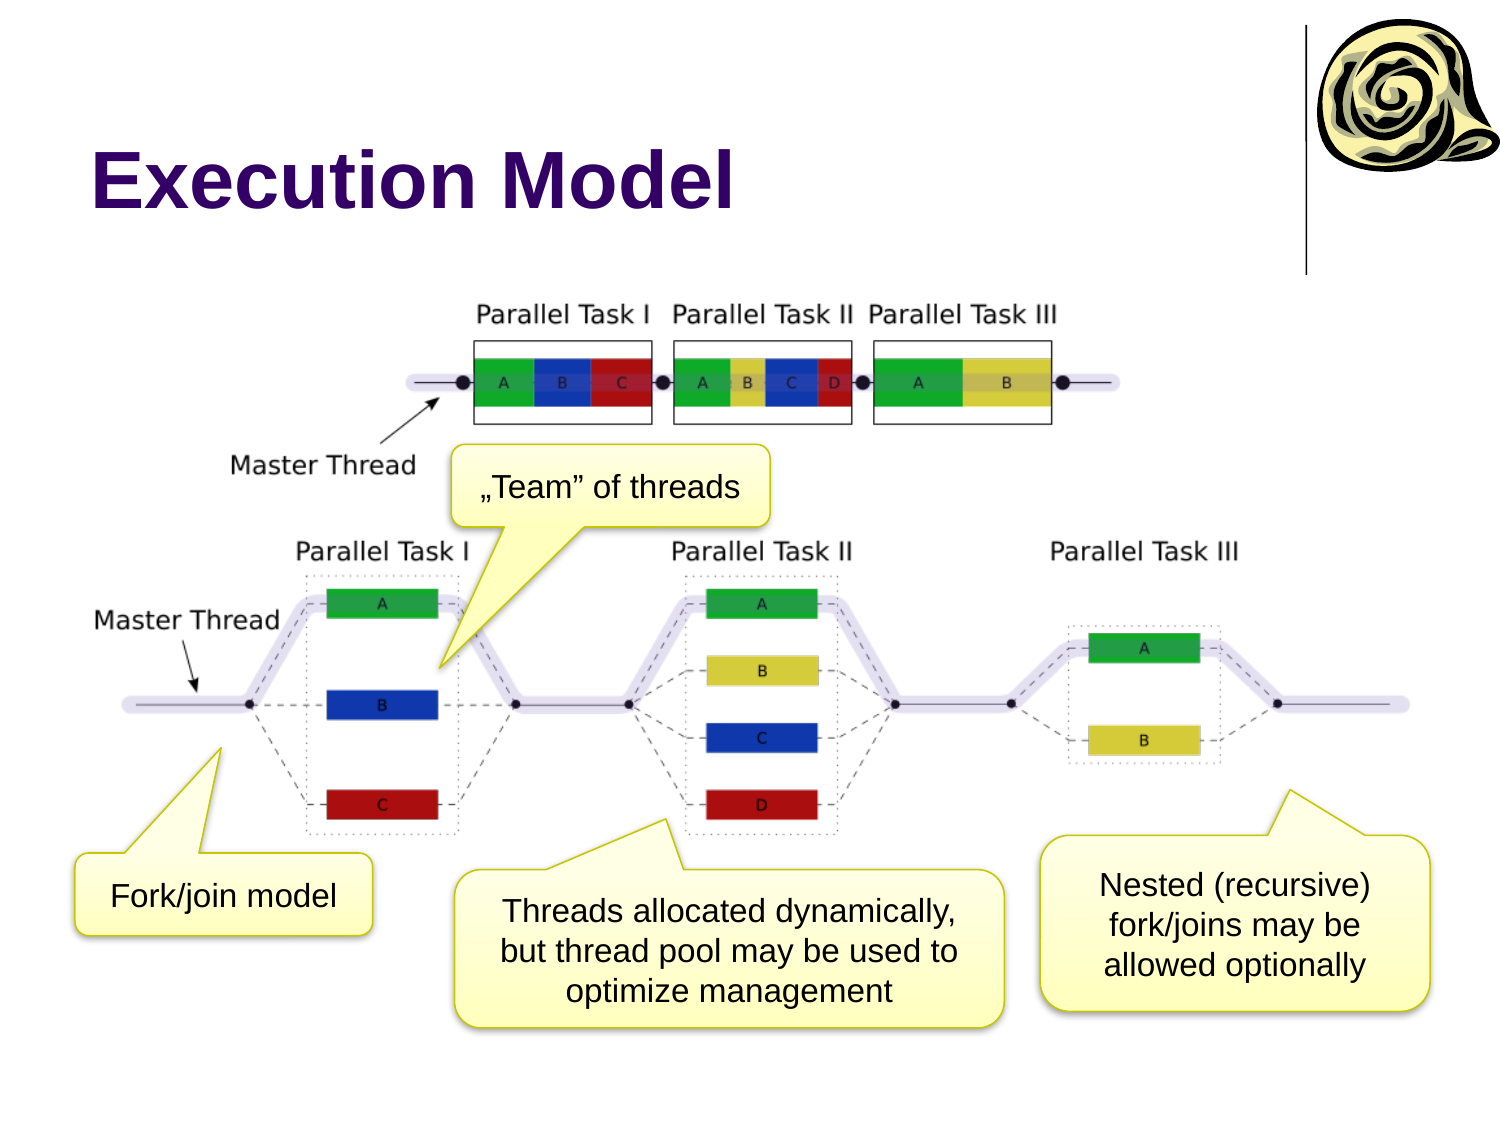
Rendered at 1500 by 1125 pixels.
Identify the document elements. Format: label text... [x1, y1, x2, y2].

text_box Threads allocated dynamically, but thread pool may be used to optimize management [453, 855, 1006, 1029]
picture [74, 283, 1426, 847]
text_box Nested (recursive) fork/joins may be allowed optionally [1039, 851, 1431, 1013]
text_box Fork/join model [74, 855, 374, 937]
title Execution Model [75, 20, 1313, 233]
